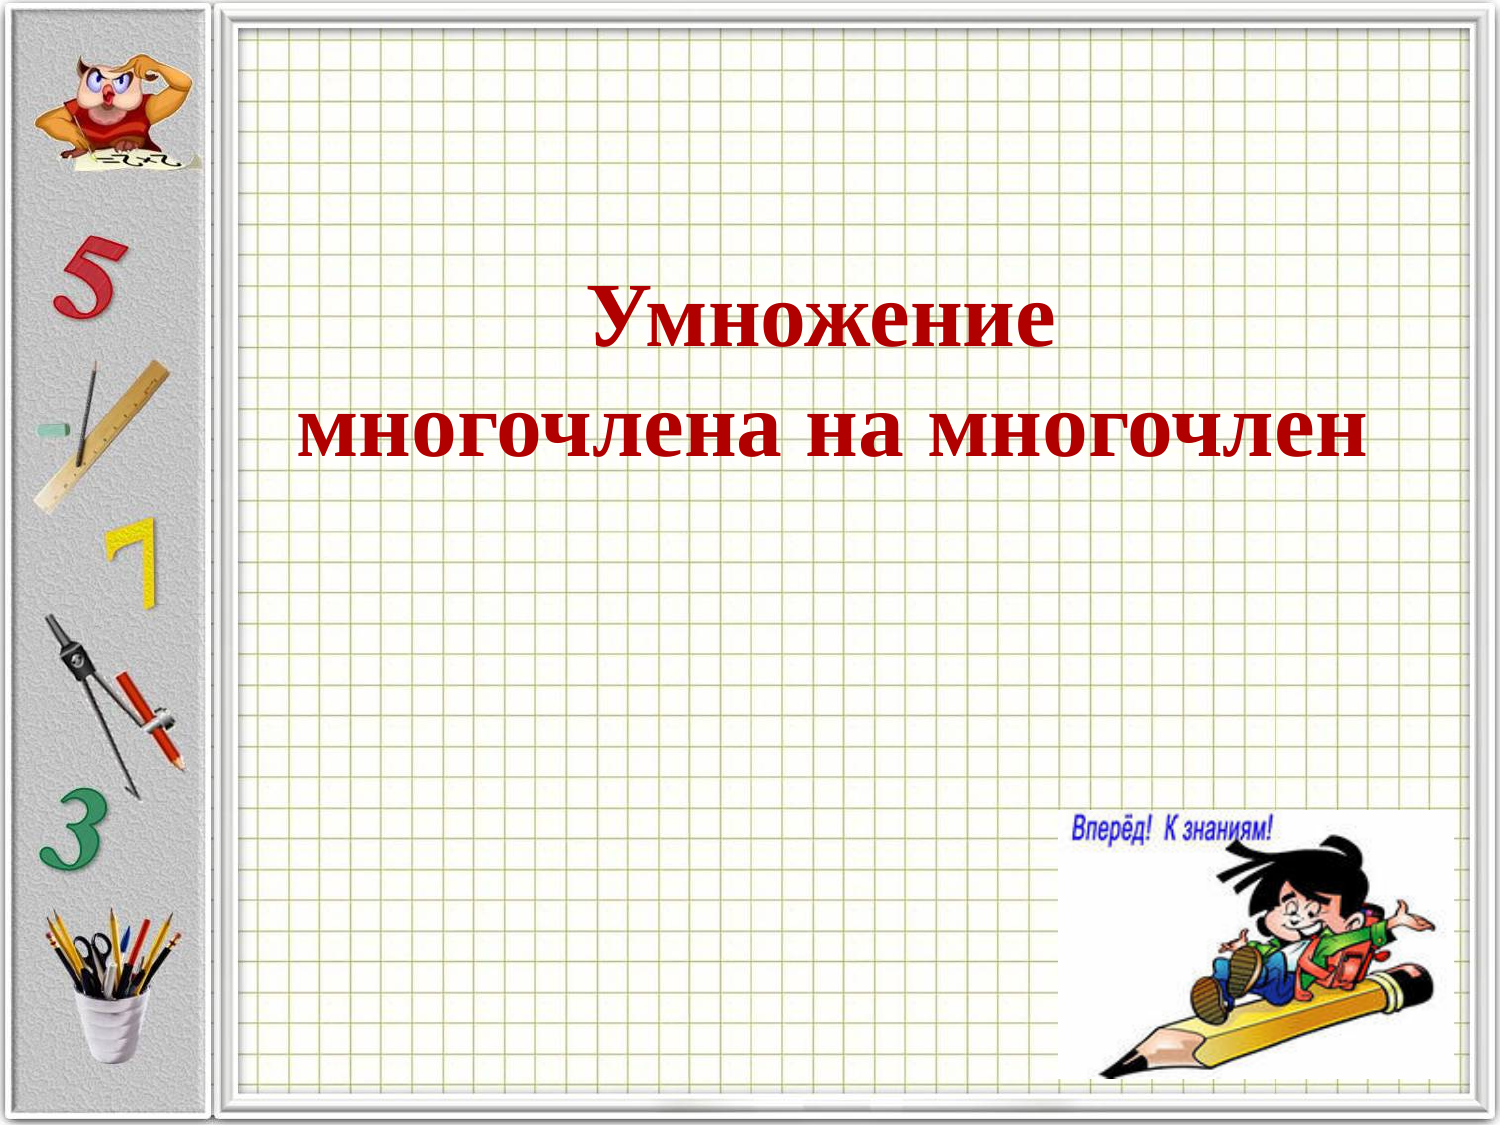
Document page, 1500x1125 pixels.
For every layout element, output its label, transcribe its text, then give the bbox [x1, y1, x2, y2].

text_box Умножение многочлена на многочлен [194, 137, 1471, 482]
picture [0, 0, 1500, 1125]
